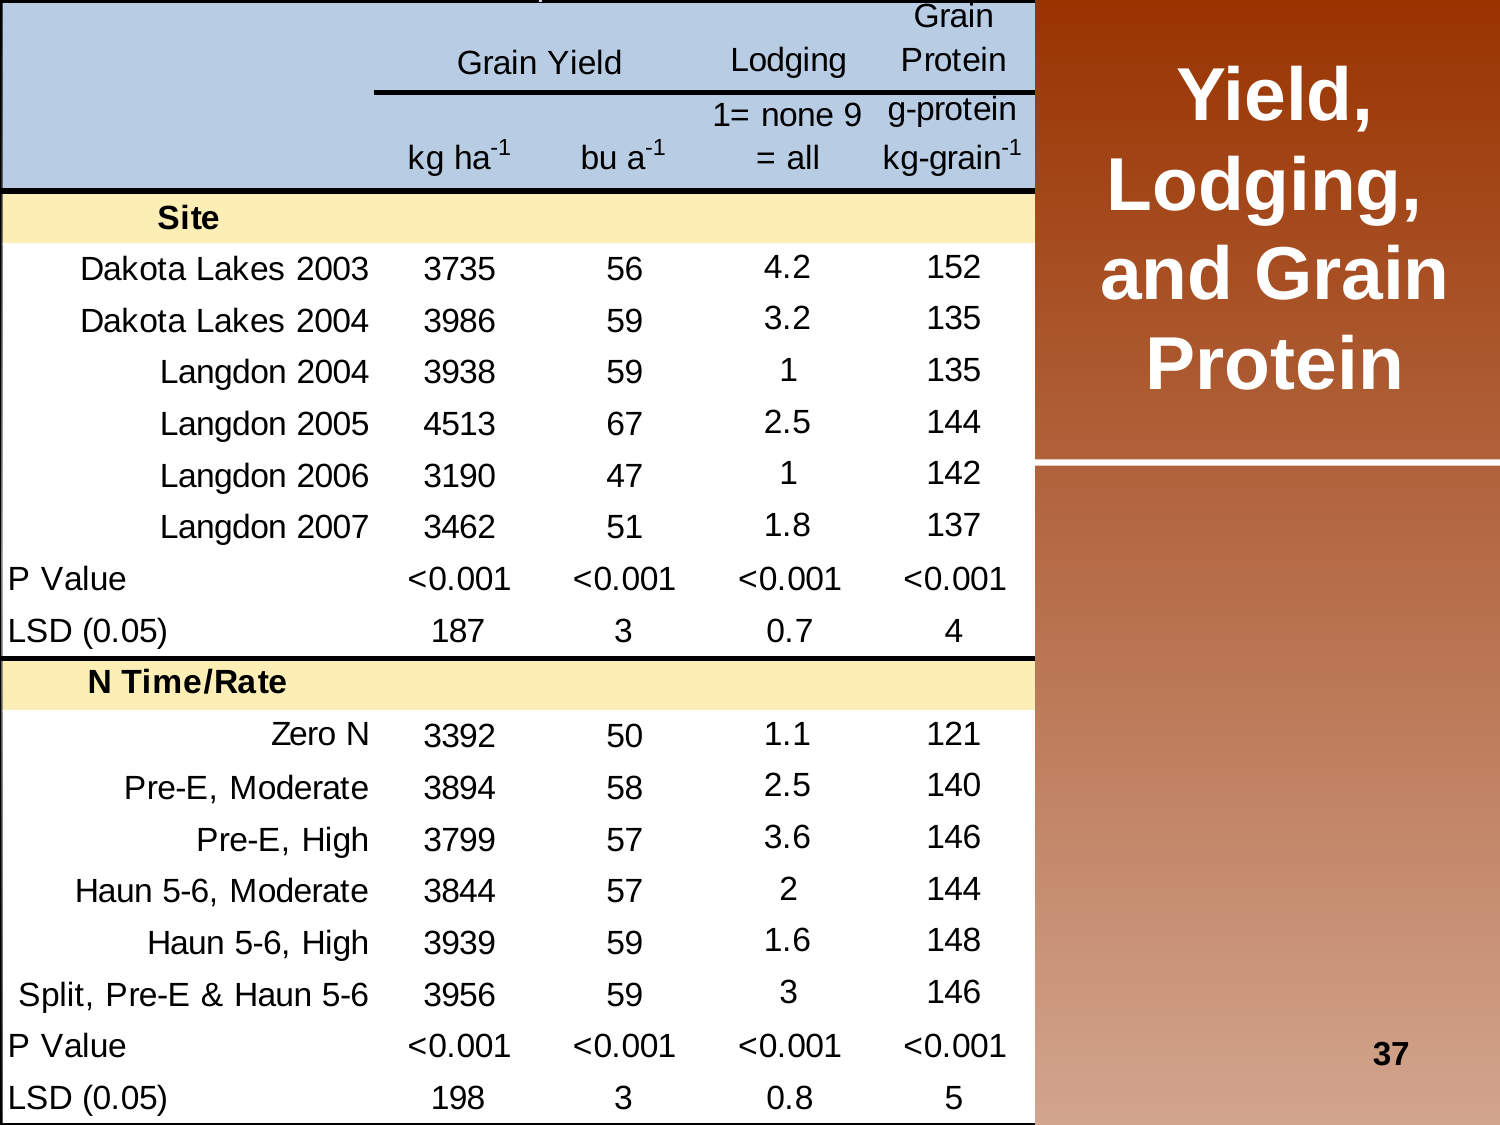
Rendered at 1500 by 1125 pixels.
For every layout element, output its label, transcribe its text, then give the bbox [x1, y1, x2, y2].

title Yield, Lodging, and Grain Protein [1050, 37, 1500, 413]
slide_number 37 [1074, 1024, 1425, 1103]
picture [0, 0, 1038, 1125]
